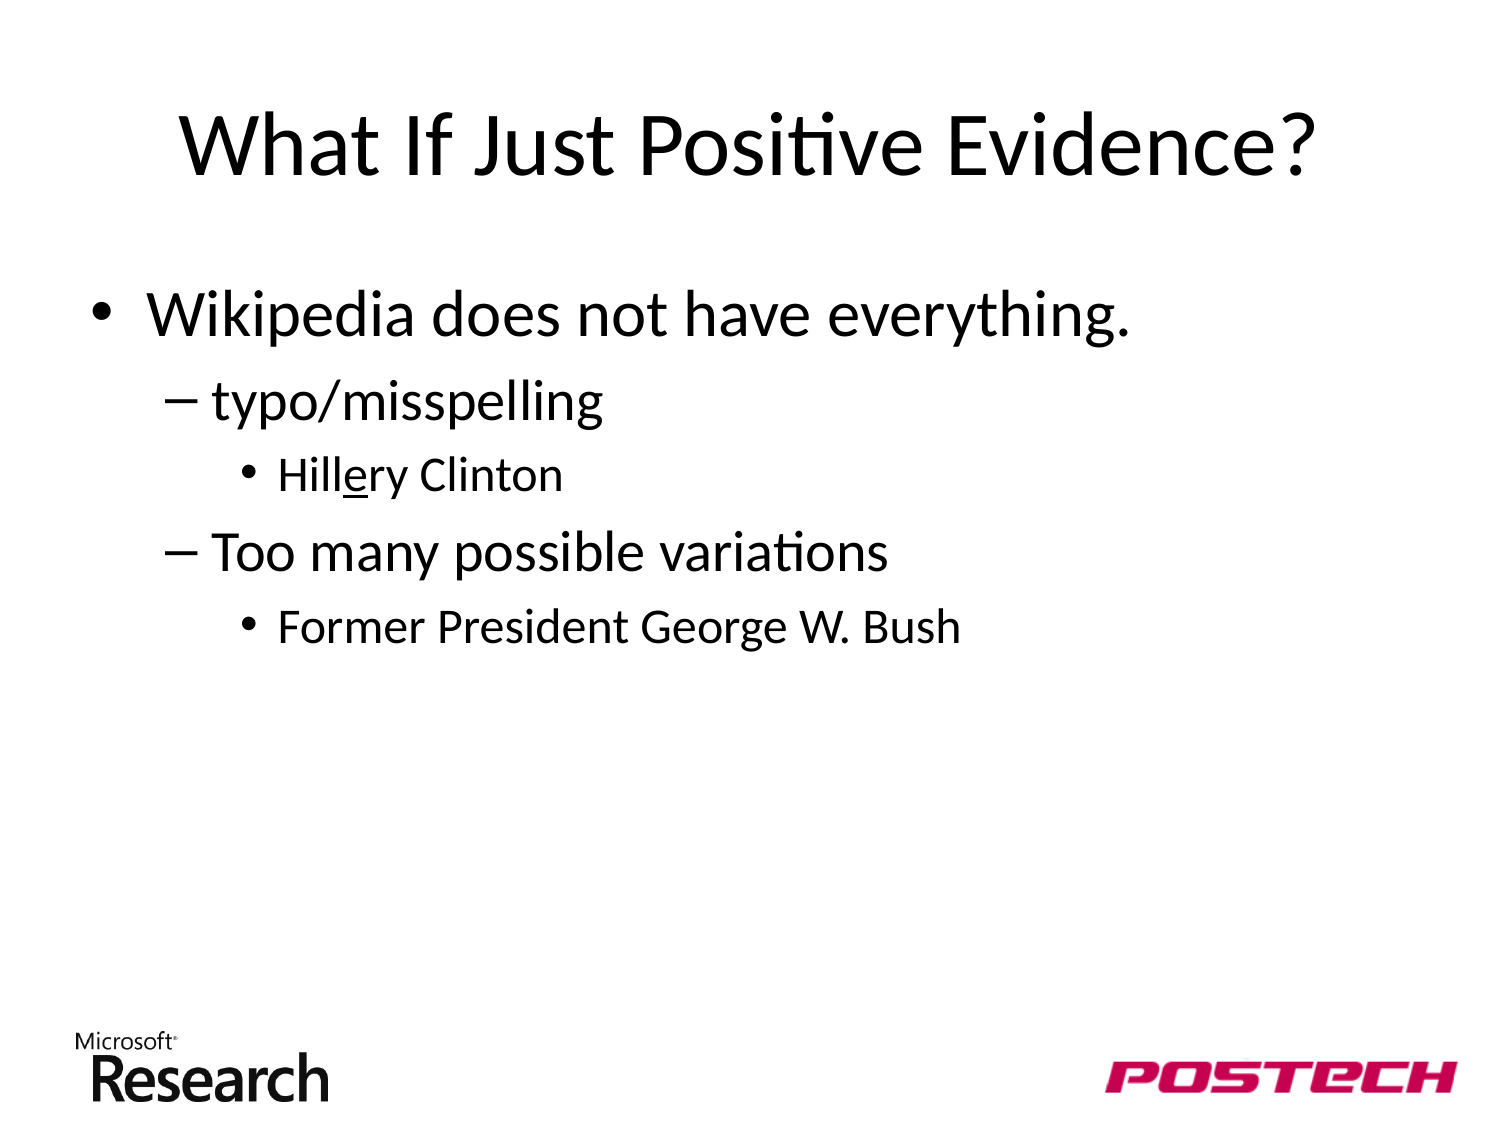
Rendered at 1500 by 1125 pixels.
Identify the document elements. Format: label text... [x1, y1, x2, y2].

title What If Just Positive Evidence? [75, 45, 1425, 233]
list Wikipedia does not have everything. typo/misspelling Hillery Clinton Too many possible variations Former President George W. Bush [75, 262, 1425, 1005]
picture [1104, 1058, 1459, 1098]
picture [76, 1031, 328, 1102]
